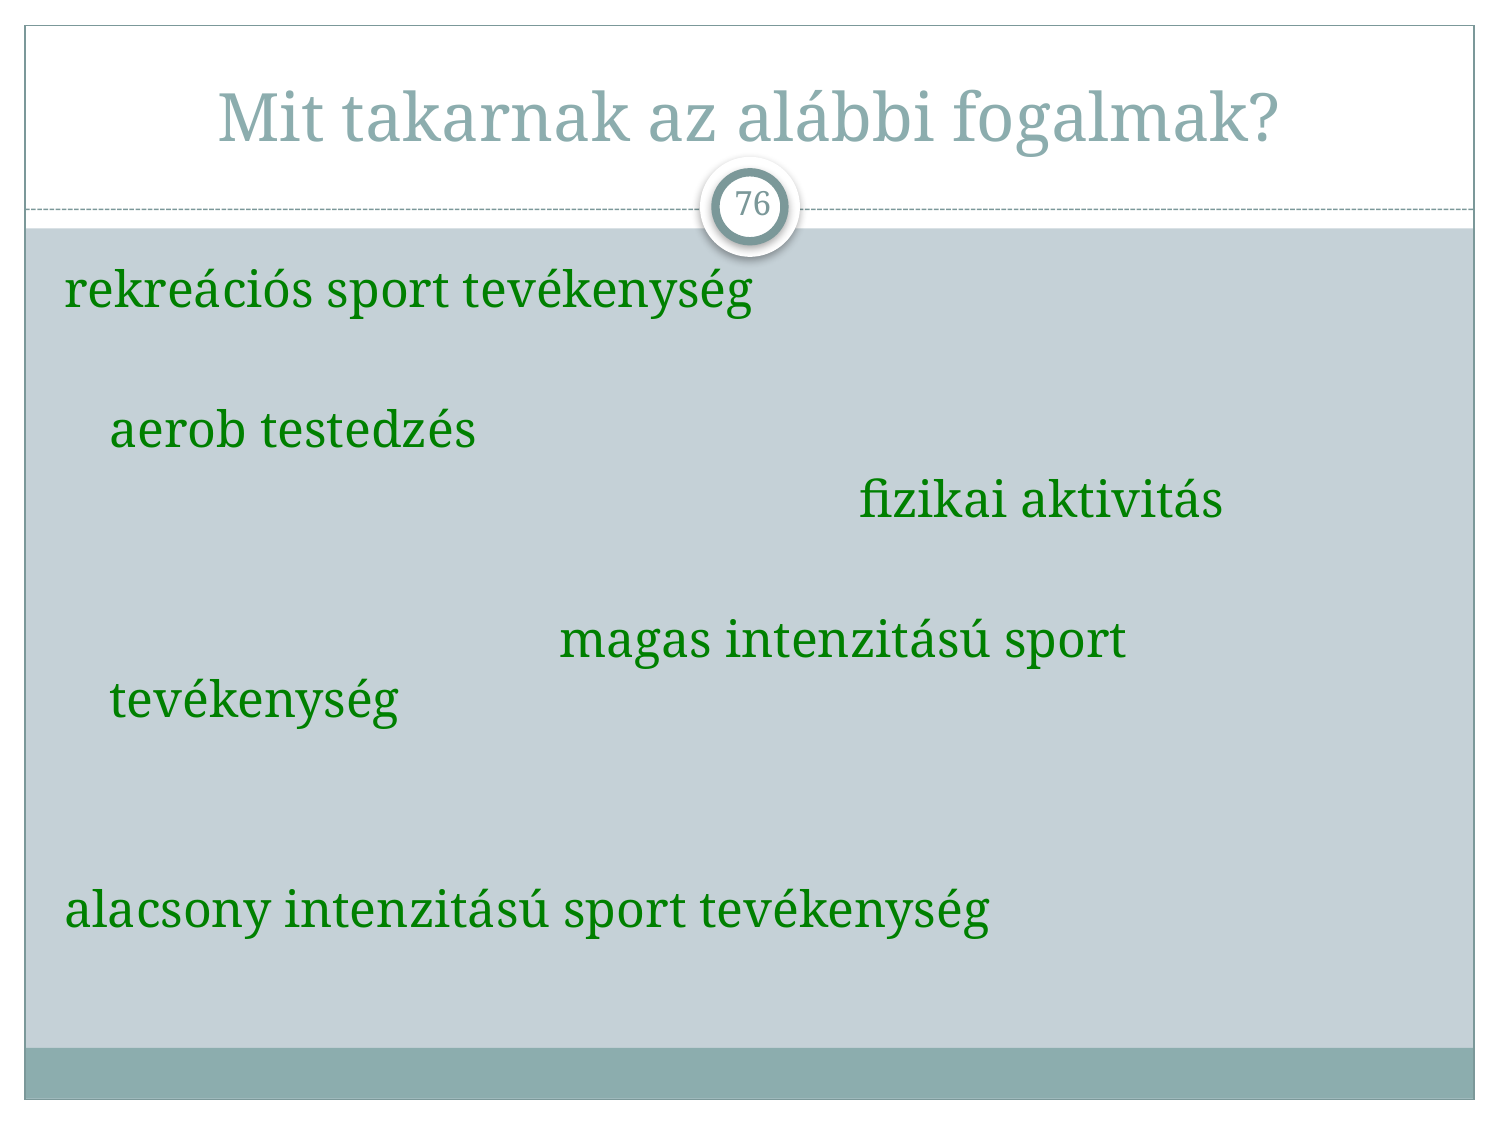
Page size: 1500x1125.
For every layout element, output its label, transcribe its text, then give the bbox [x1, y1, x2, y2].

title Mit takarnak az alábbi fogalmak? [49, 37, 1450, 162]
list rekreációs sport tevékenység aerob testedzés fizikai aktivitás magas intenzitású sport tevékenység alacsony intenzitású sport tevékenység [49, 250, 1445, 1001]
slide_number 76 [715, 168, 791, 241]
